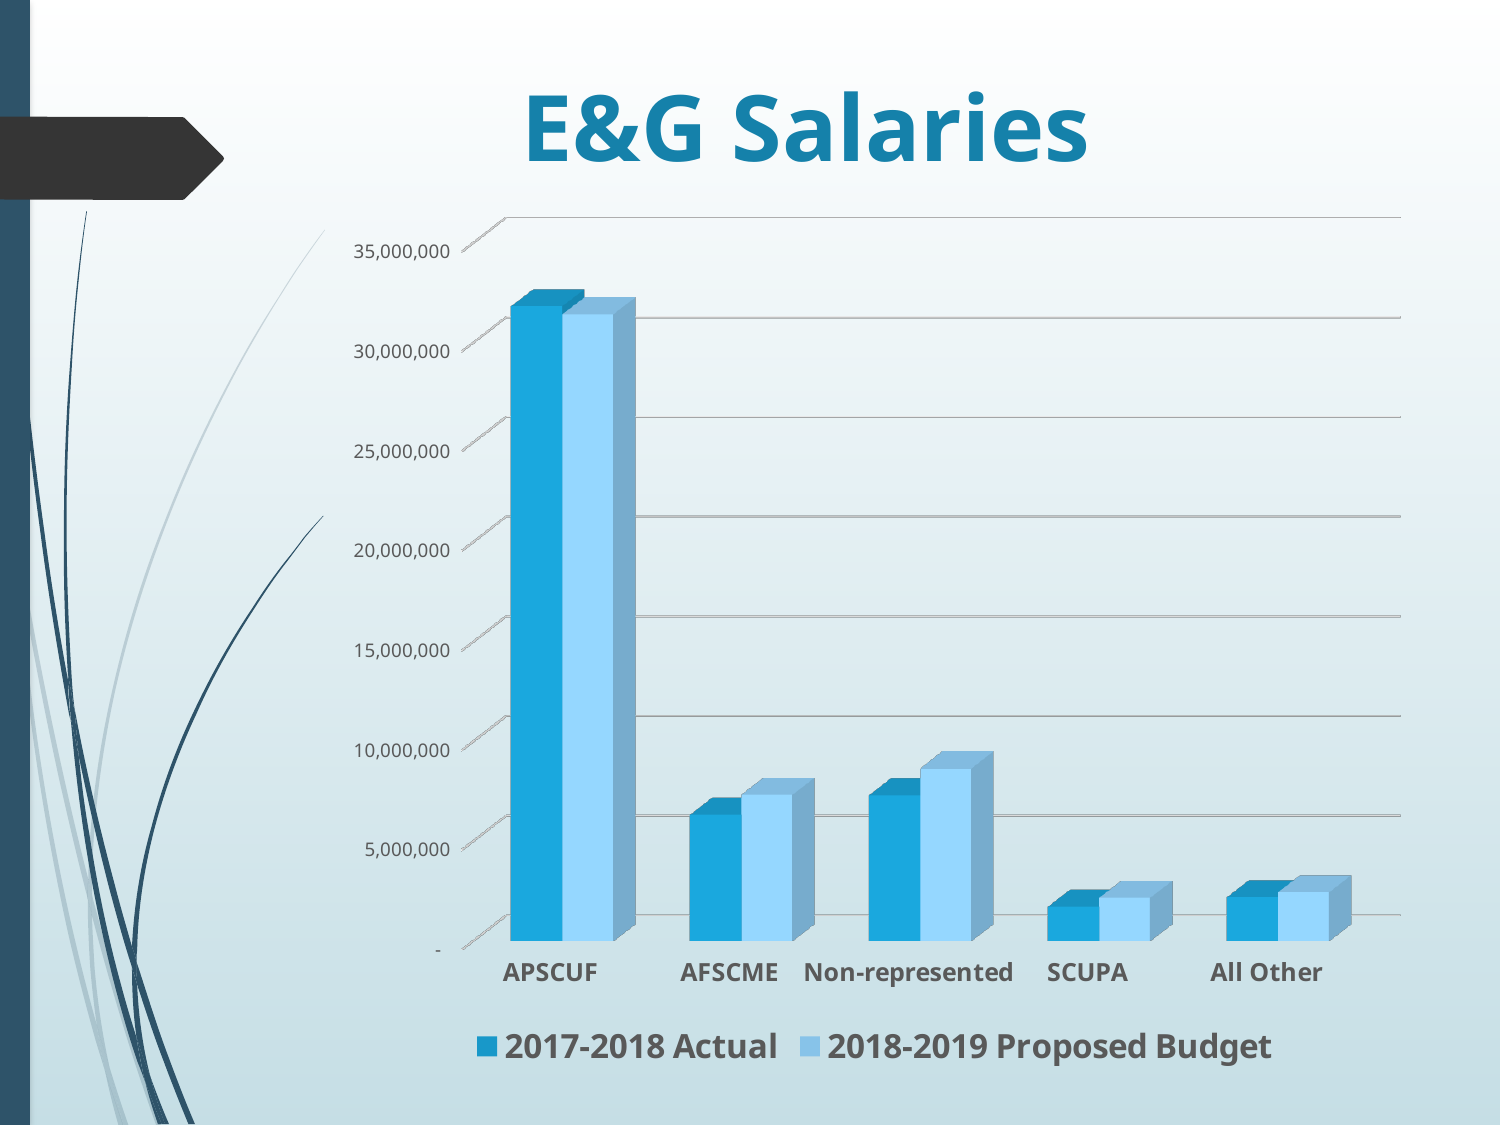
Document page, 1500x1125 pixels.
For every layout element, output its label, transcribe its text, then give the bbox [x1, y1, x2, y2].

text_box E&G Salaries [287, 62, 1325, 188]
chart [312, 199, 1438, 1076]
